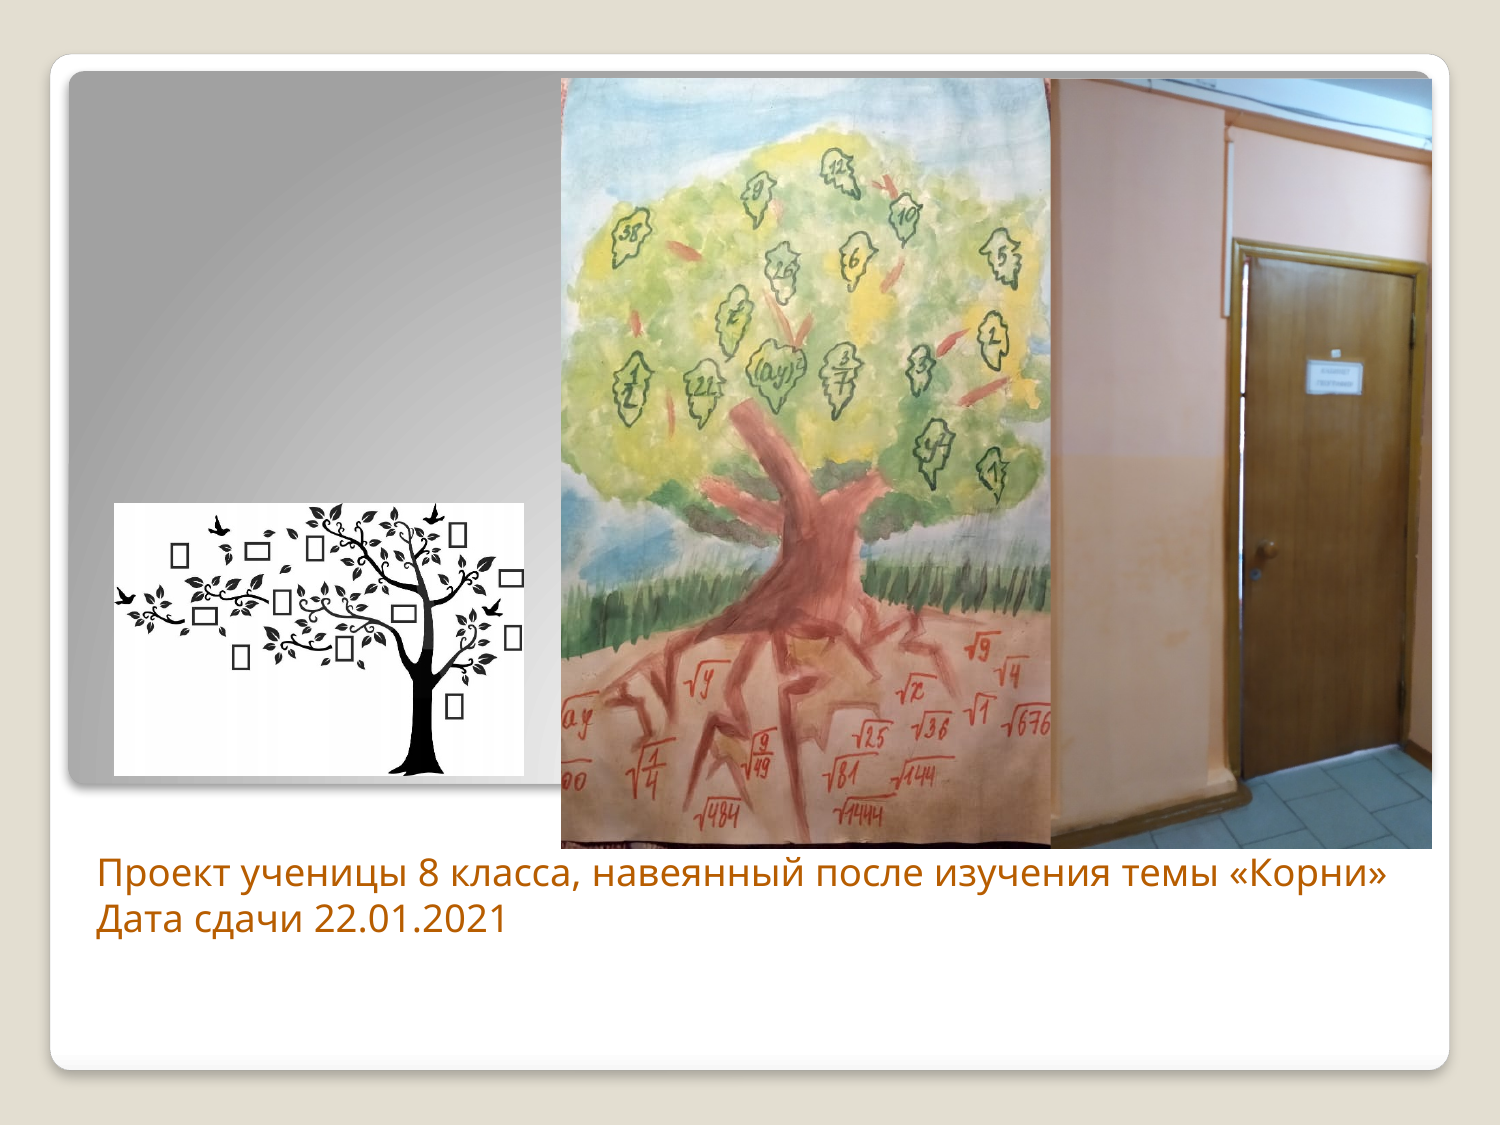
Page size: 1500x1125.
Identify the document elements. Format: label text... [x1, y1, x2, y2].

picture [113, 503, 524, 776]
list Проект ученицы 8 класса, навеянный после изучения темы «Корни» Дата сдачи 22.01.2021 [76, 848, 1420, 992]
picture [560, 77, 1500, 849]
